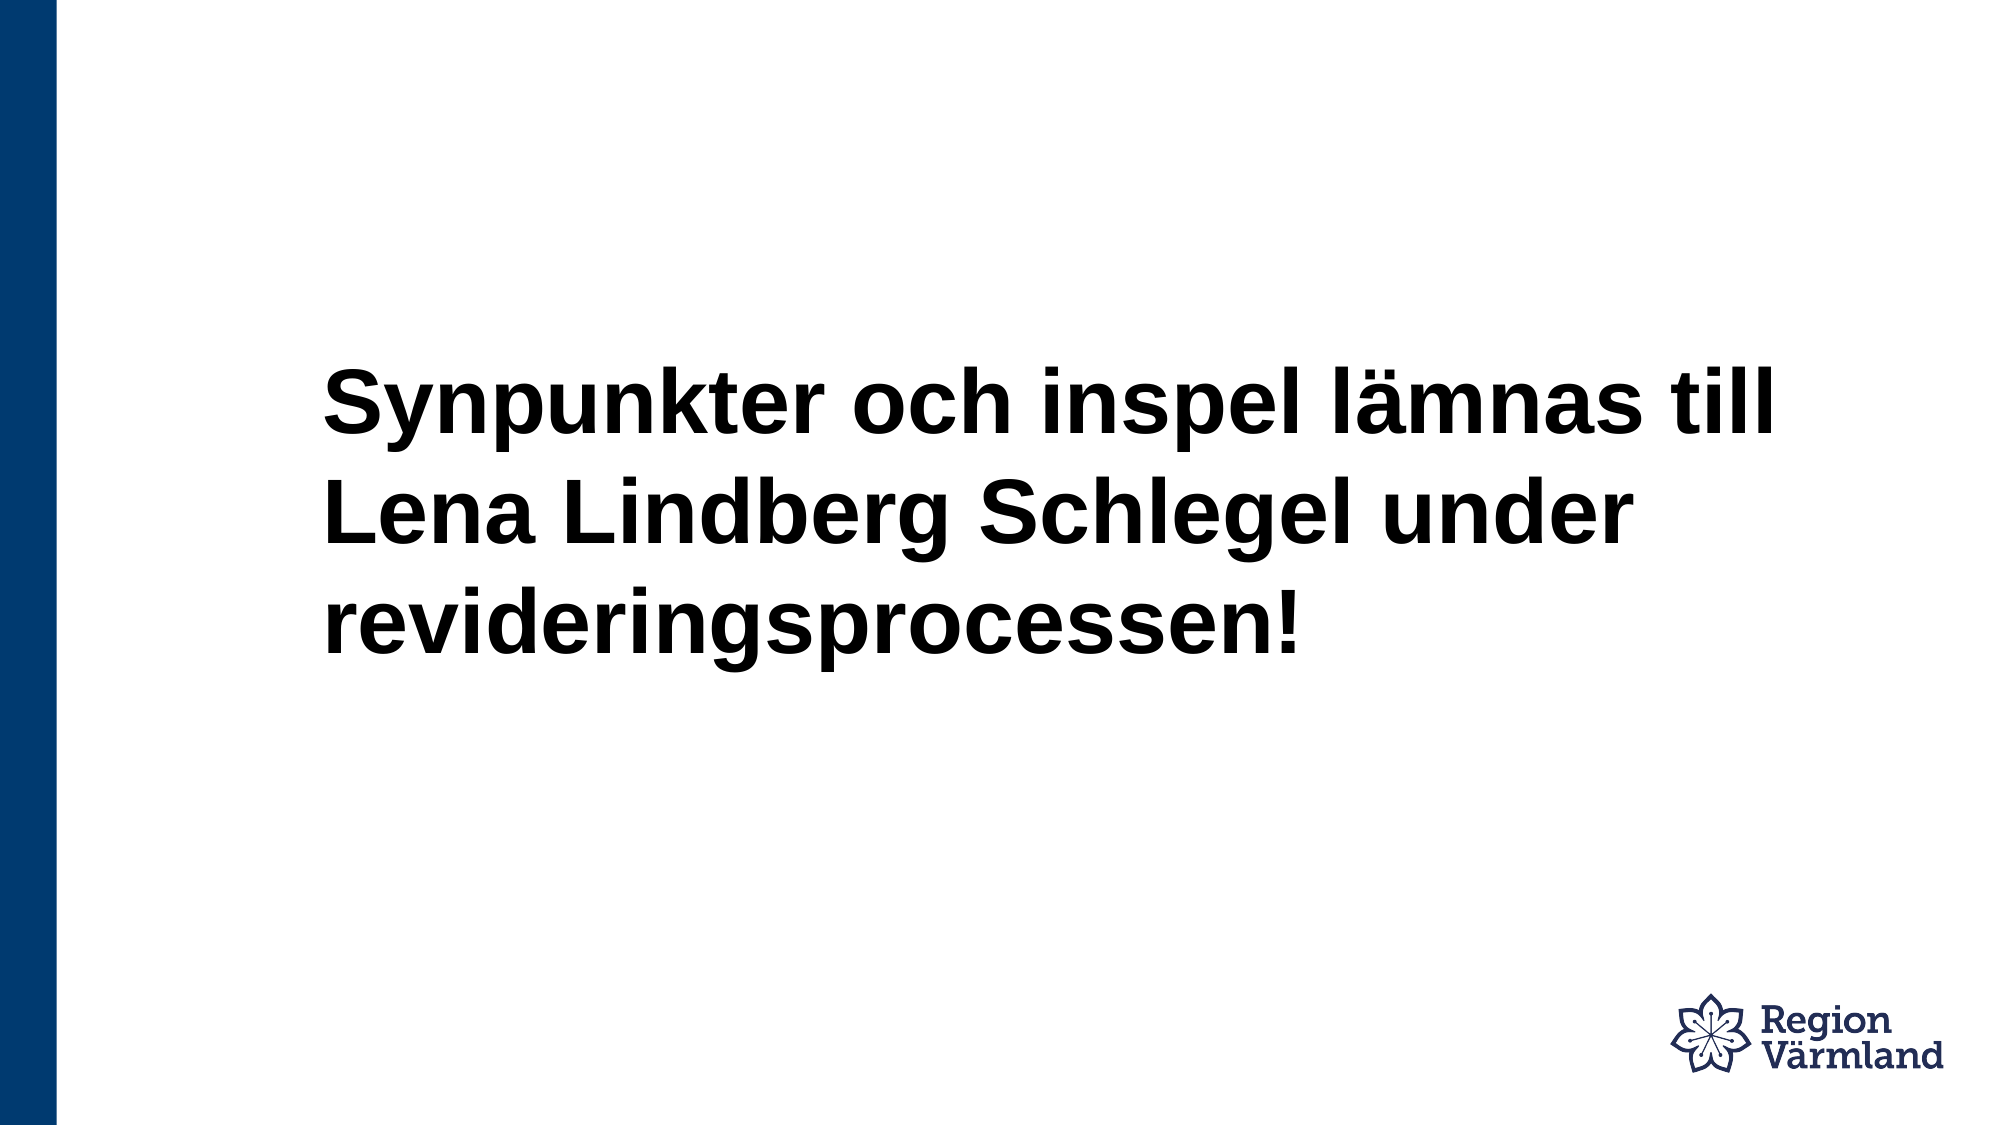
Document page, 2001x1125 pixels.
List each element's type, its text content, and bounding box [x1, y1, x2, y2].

picture [1670, 993, 1944, 1073]
title Synpunkter och inspel lämnas till Lena Lindberg Schlegel under revideringsprocessen! [307, 399, 1925, 615]
